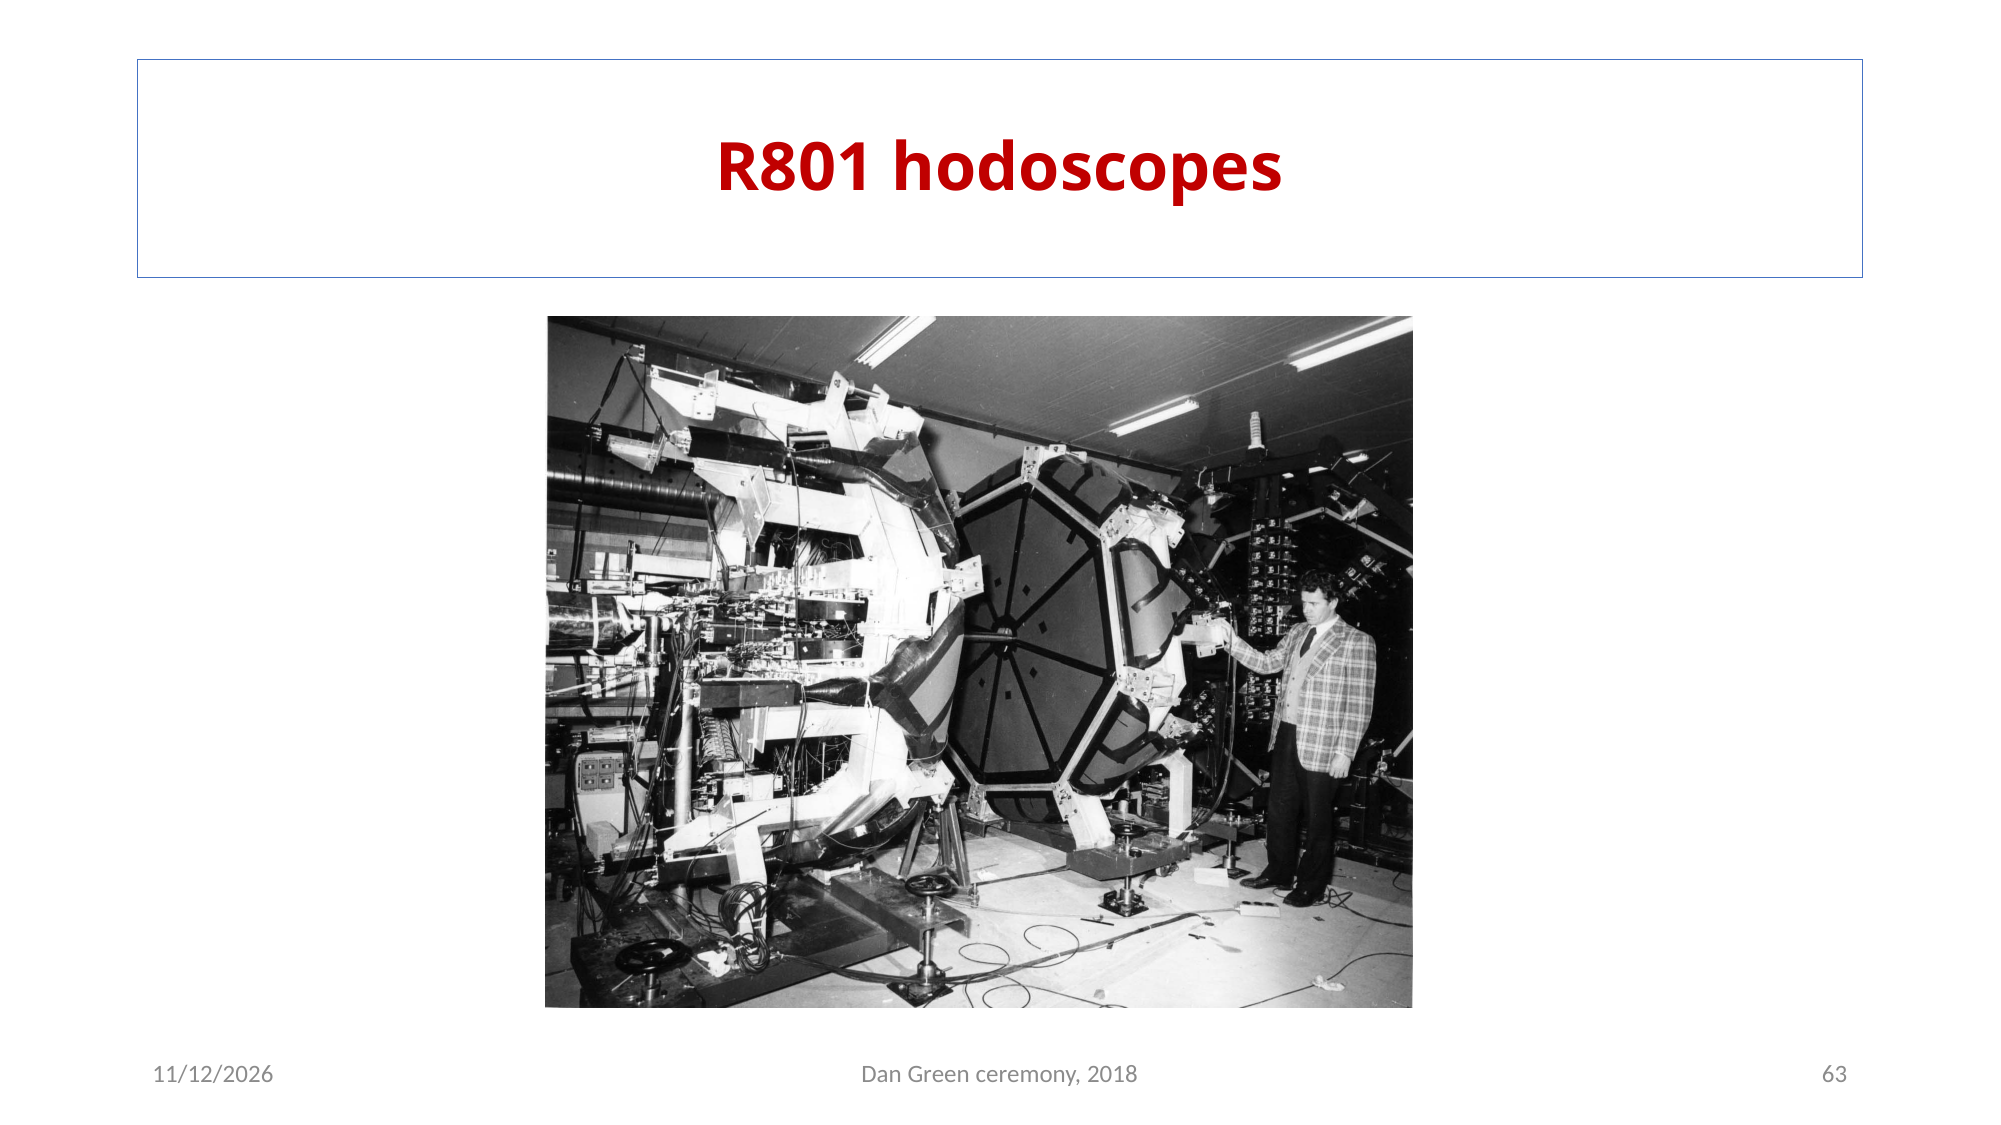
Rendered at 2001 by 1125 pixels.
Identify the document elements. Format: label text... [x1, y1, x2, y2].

slide_number 63 [1412, 1042, 1863, 1103]
picture [545, 316, 1413, 1008]
title R801 hodoscopes [137, 59, 1863, 278]
footer Dan Green ceremony, 2018 [662, 1042, 1338, 1103]
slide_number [137, 1042, 588, 1103]
